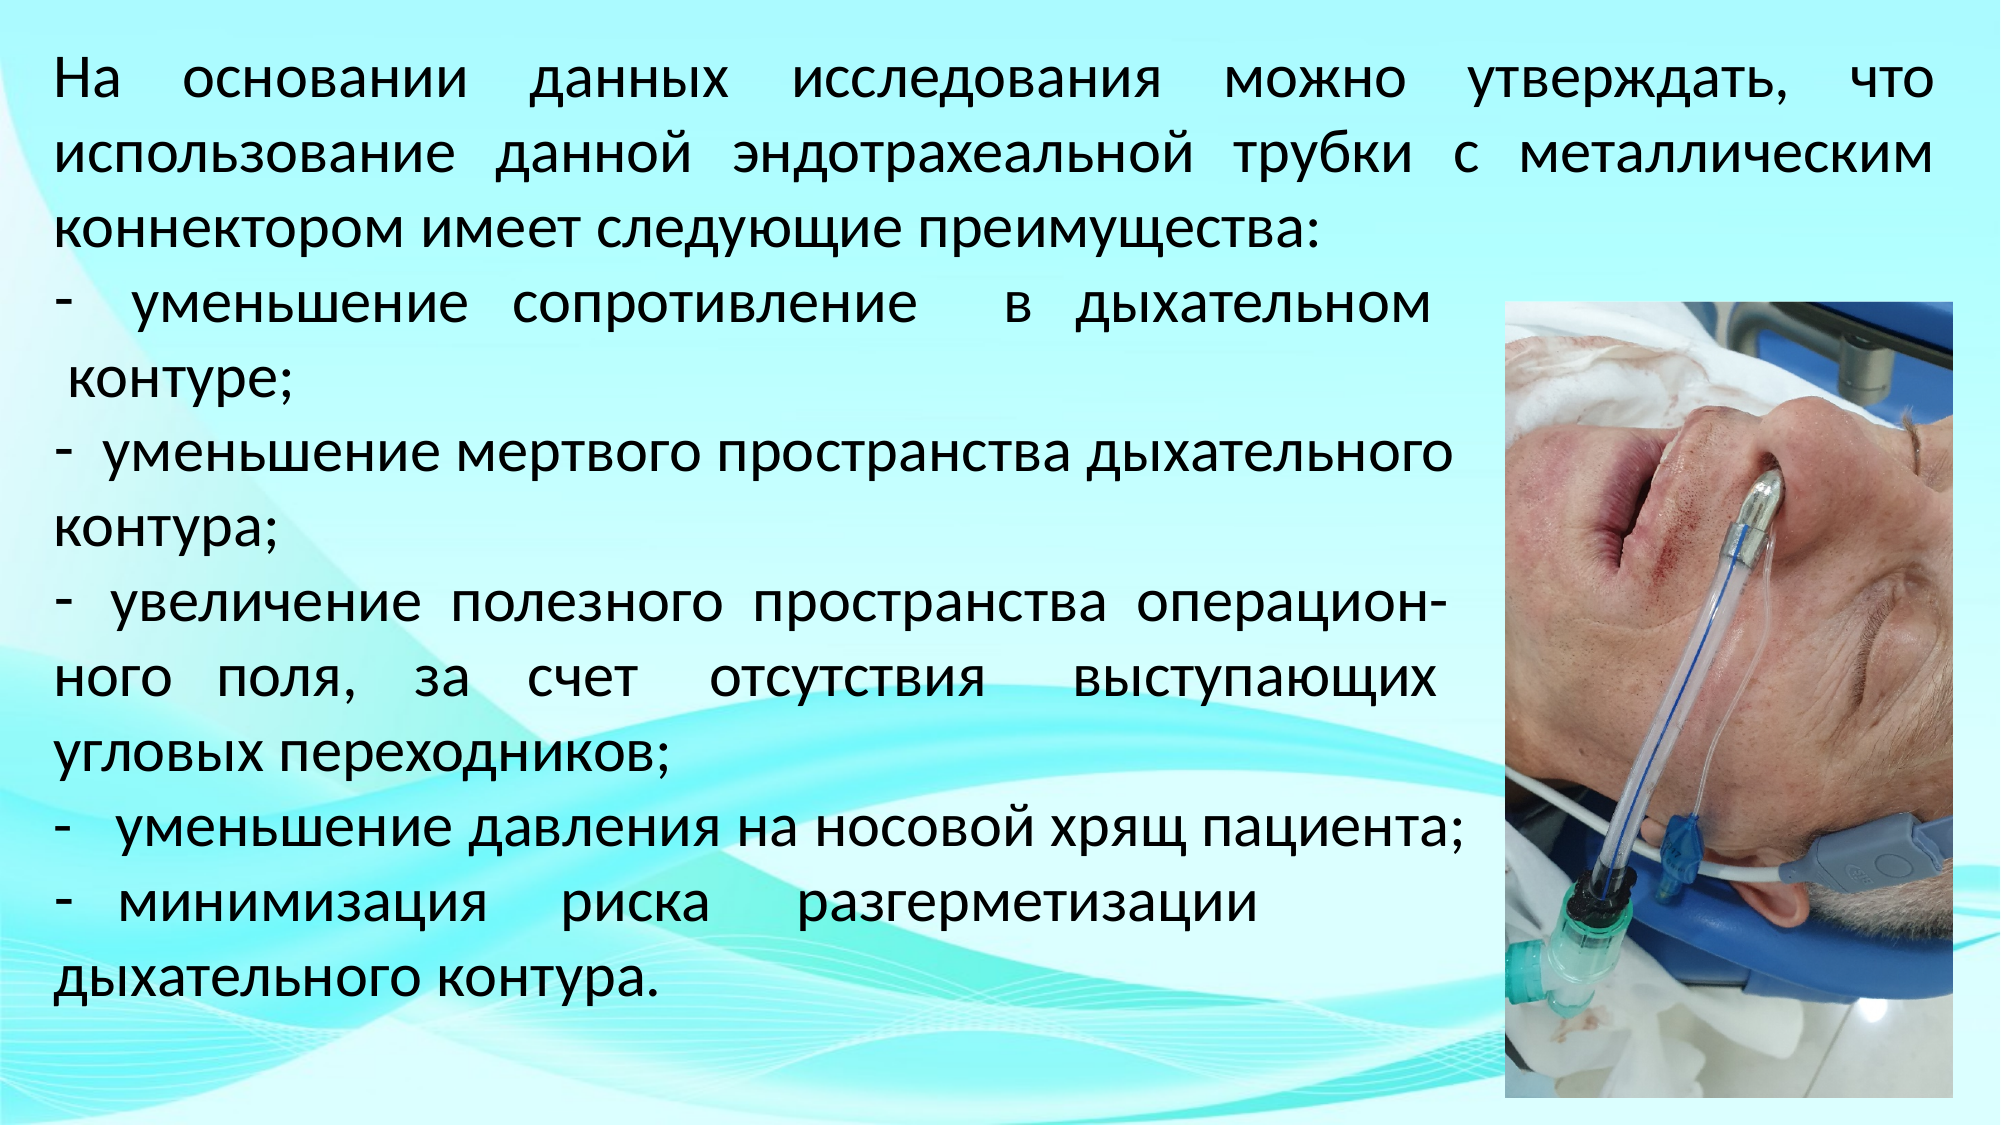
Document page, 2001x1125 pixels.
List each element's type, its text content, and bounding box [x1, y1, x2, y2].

subtitle На основании данных исследования можно утверждать, что использование данной эндотрахеальной трубки с металлическим коннектором имеет следующие преимущества: уменьшение сопротивление в дыхательном контуре; уменьшение мертвого пространства дыхательного контура; увеличение полезного пространства операцион- ного поля, за счет отсутствия выступающих угловых переходников; - уменьшение давления на носовой хрящ пациента; минимизация риска разгерметизации дыхательного контура. [38, 27, 1953, 1098]
picture [0, 0, 2001, 1125]
